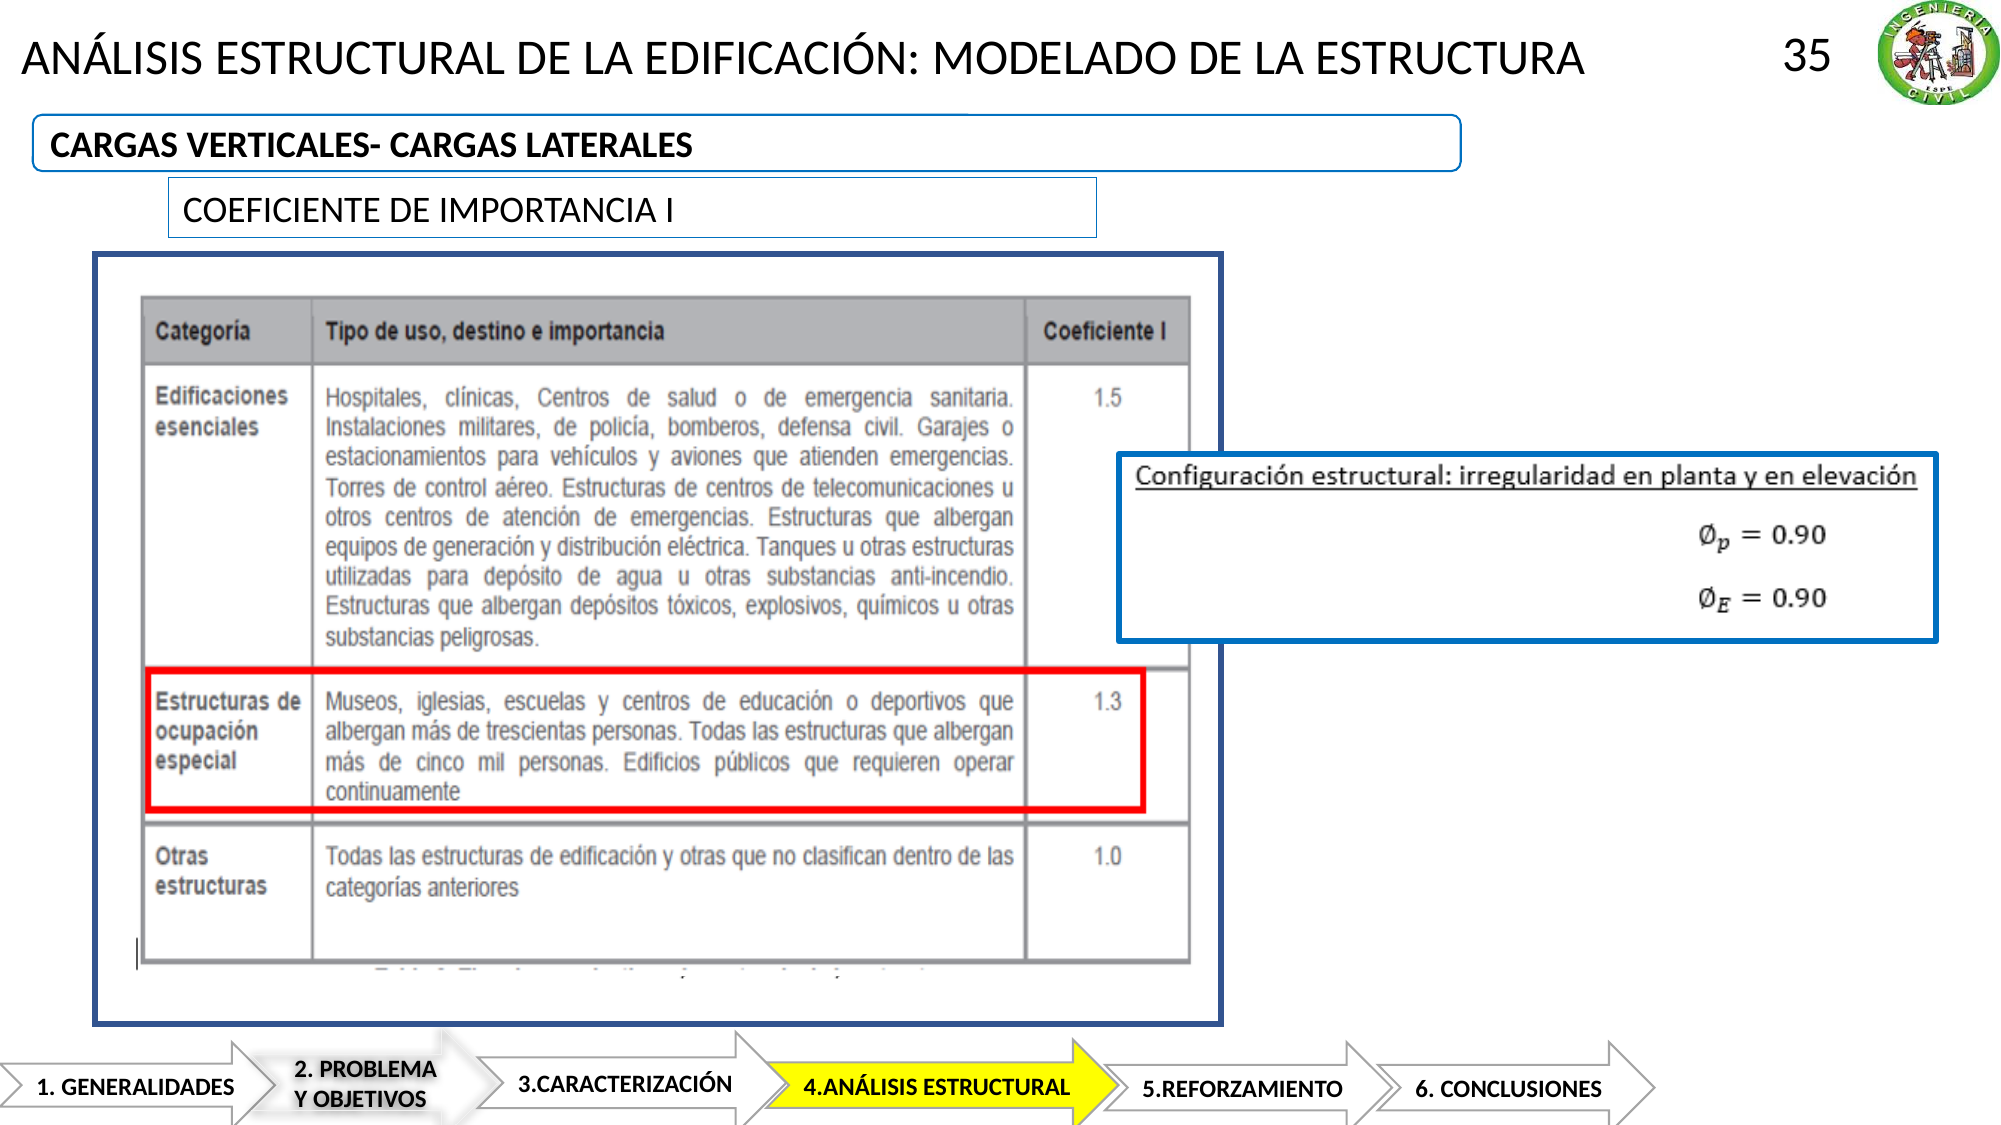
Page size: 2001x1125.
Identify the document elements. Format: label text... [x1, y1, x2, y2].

text_box 2. PROBLEMA Y OBJETIVOS [251, 1026, 498, 1125]
text_box 5.REFORZAMIENTO [1102, 1039, 1394, 1125]
text_box ANÁLISIS ESTRUCTURAL DE LA EDIFICACIÓN: MODELADO DE LA ESTRUCTURA [7, 16, 1737, 92]
text_box 1. GENERALIDADES [0, 1039, 266, 1125]
text_box 35 [1753, 14, 1862, 89]
text_box CARGAS VERTICALES- CARGAS LATERALES [31, 113, 1462, 173]
text_box 3.CARACTERIZACIÓN [475, 1029, 786, 1125]
text_box COEFICIENTE DE IMPORTANCIA I [168, 177, 1097, 238]
text_box [94, 253, 1222, 1025]
picture [1877, 0, 2000, 105]
text_box 6. CONCLUSIONES [1375, 1039, 1656, 1125]
text_box 4.ANÁLISIS ESTRUCTURAL [763, 1037, 1120, 1125]
picture [135, 262, 1933, 992]
